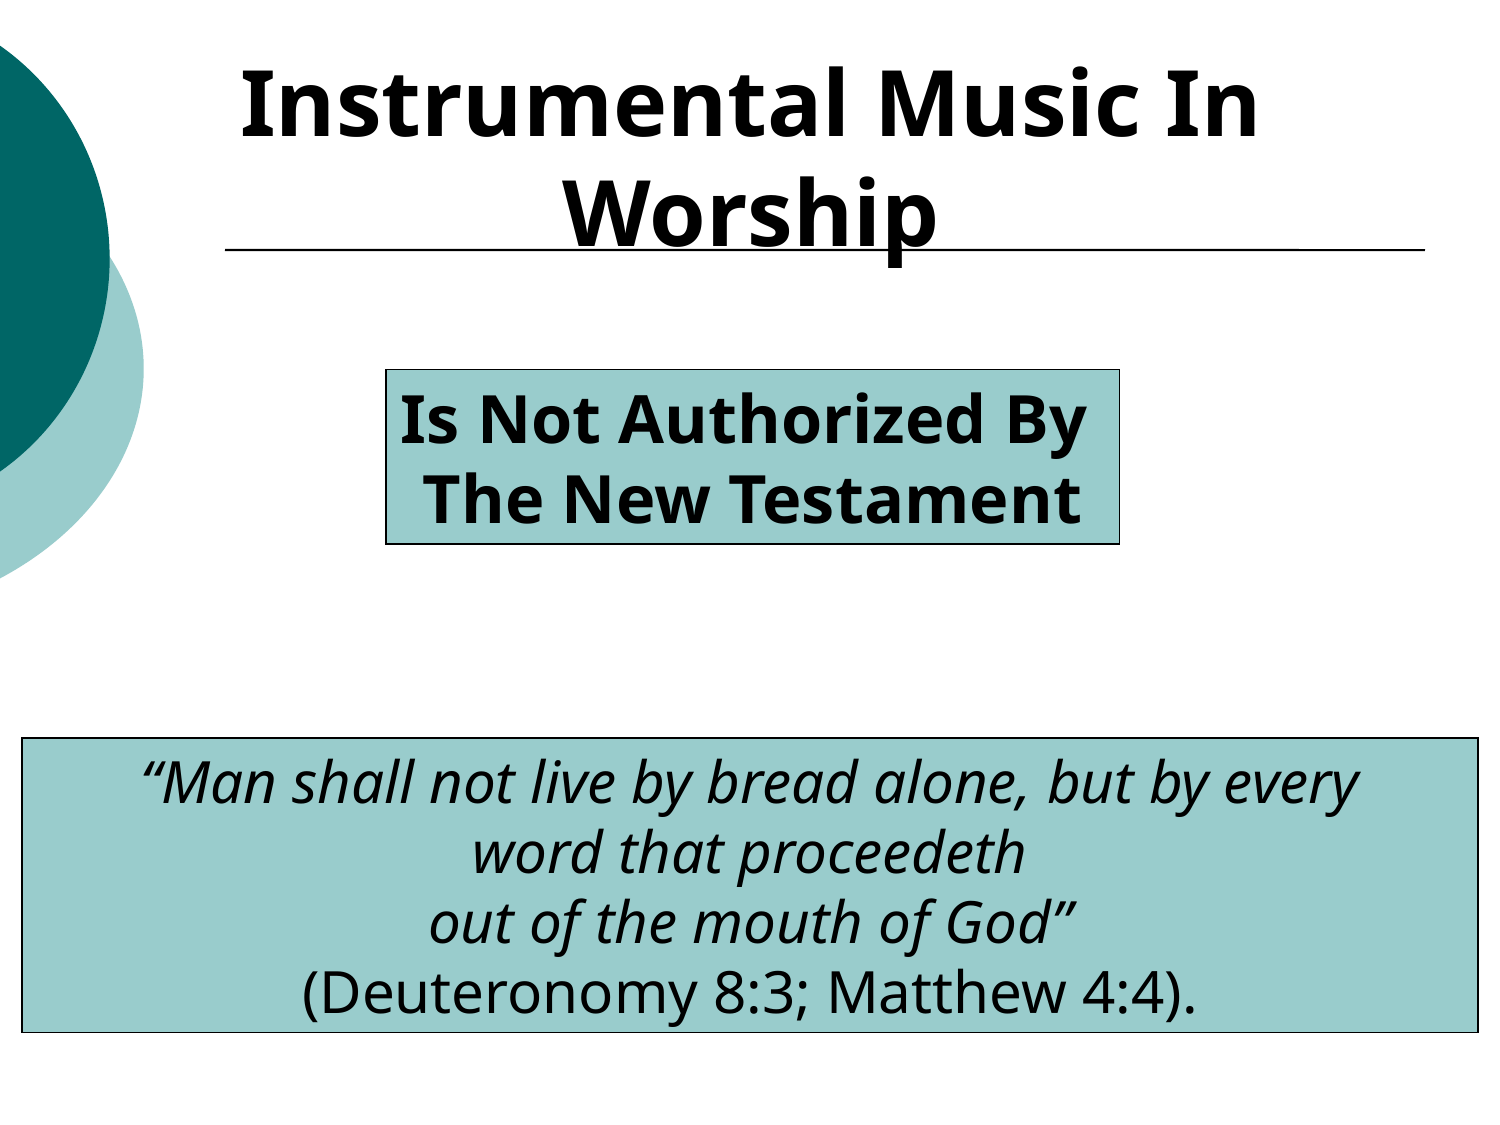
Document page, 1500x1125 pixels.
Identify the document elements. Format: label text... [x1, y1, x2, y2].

text_box Is Not Authorized By The New Testament [385, 369, 1120, 545]
text_box “Man shall not live by bread alone, but by every word that proceedeth out of the mouth of God” (Deuteronomy 8:3; Matthew 4:4). [22, 738, 1478, 1033]
text_box Instrumental Music In Worship [159, 37, 1343, 273]
